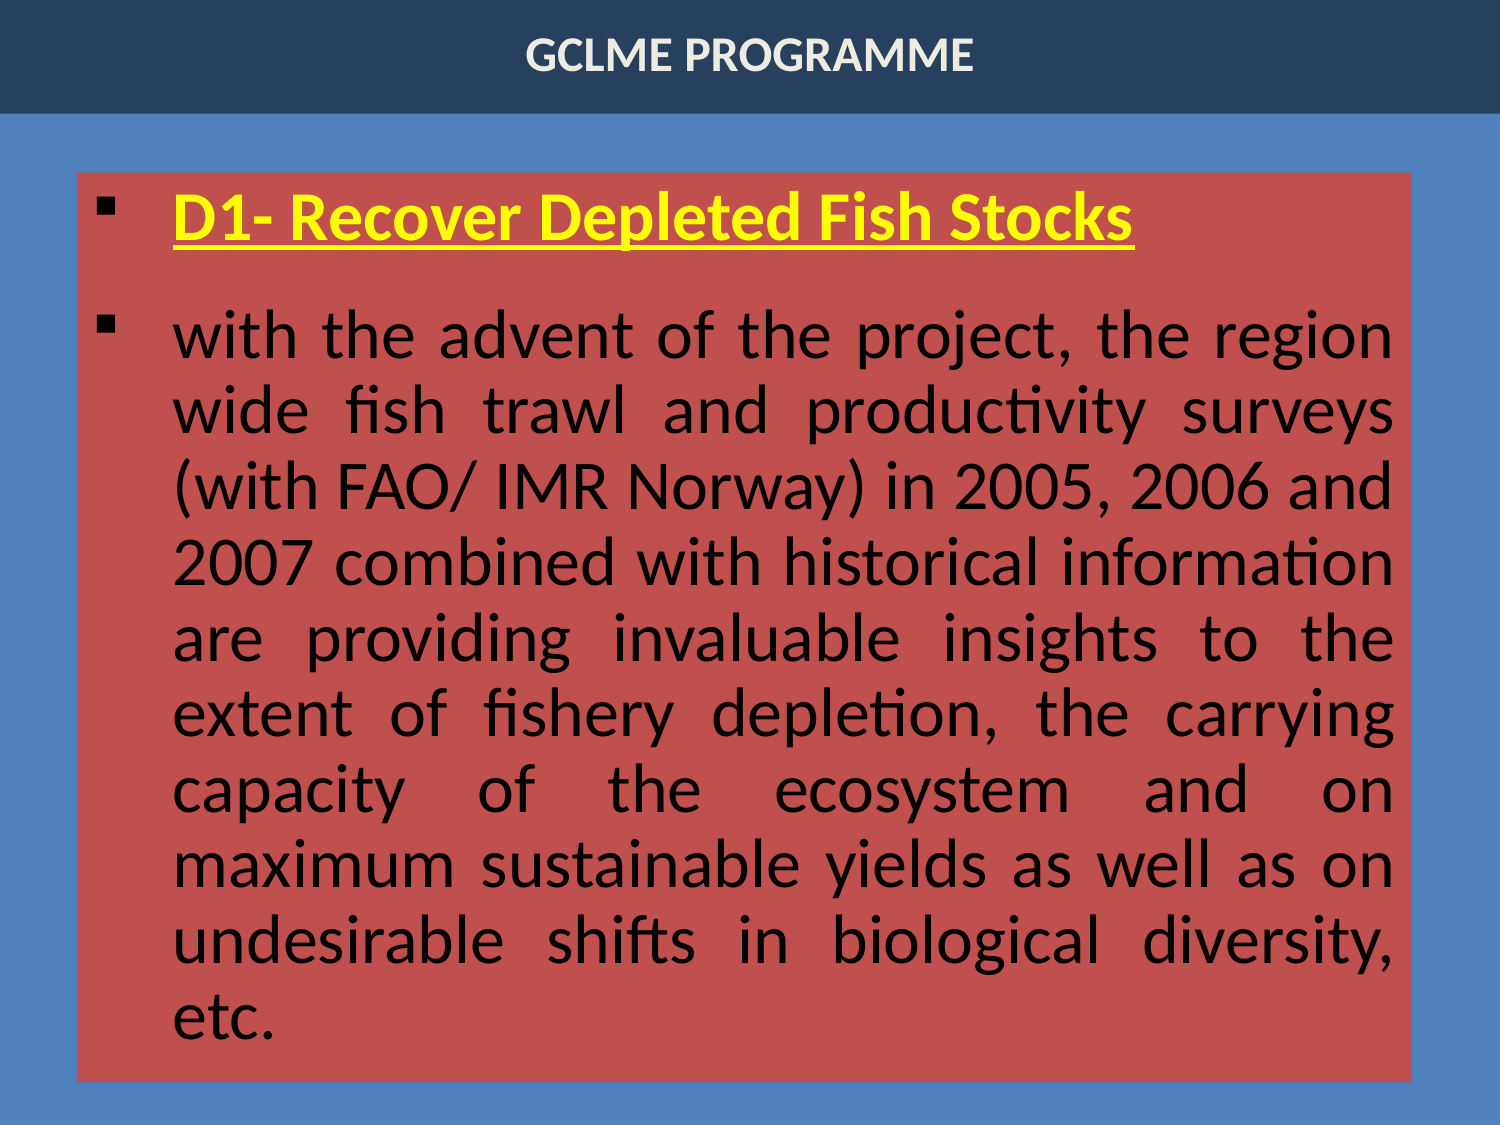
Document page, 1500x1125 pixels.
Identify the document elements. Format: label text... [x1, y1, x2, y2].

list D1- Recover Depleted Fish Stocks with the advent of the project, the region wide fish trawl and productivity surveys (with FAO/ IMR Norway) in 2005, 2006 and 2007 combined with historical information are providing invaluable insights to the extent of fishery depletion, the carrying capacity of the ecosystem and on maximum sustainable yields as well as on undesirable shifts in biological diversity, etc. [76, 172, 1412, 1083]
title GCLME PROGRAMME [0, 0, 1500, 114]
